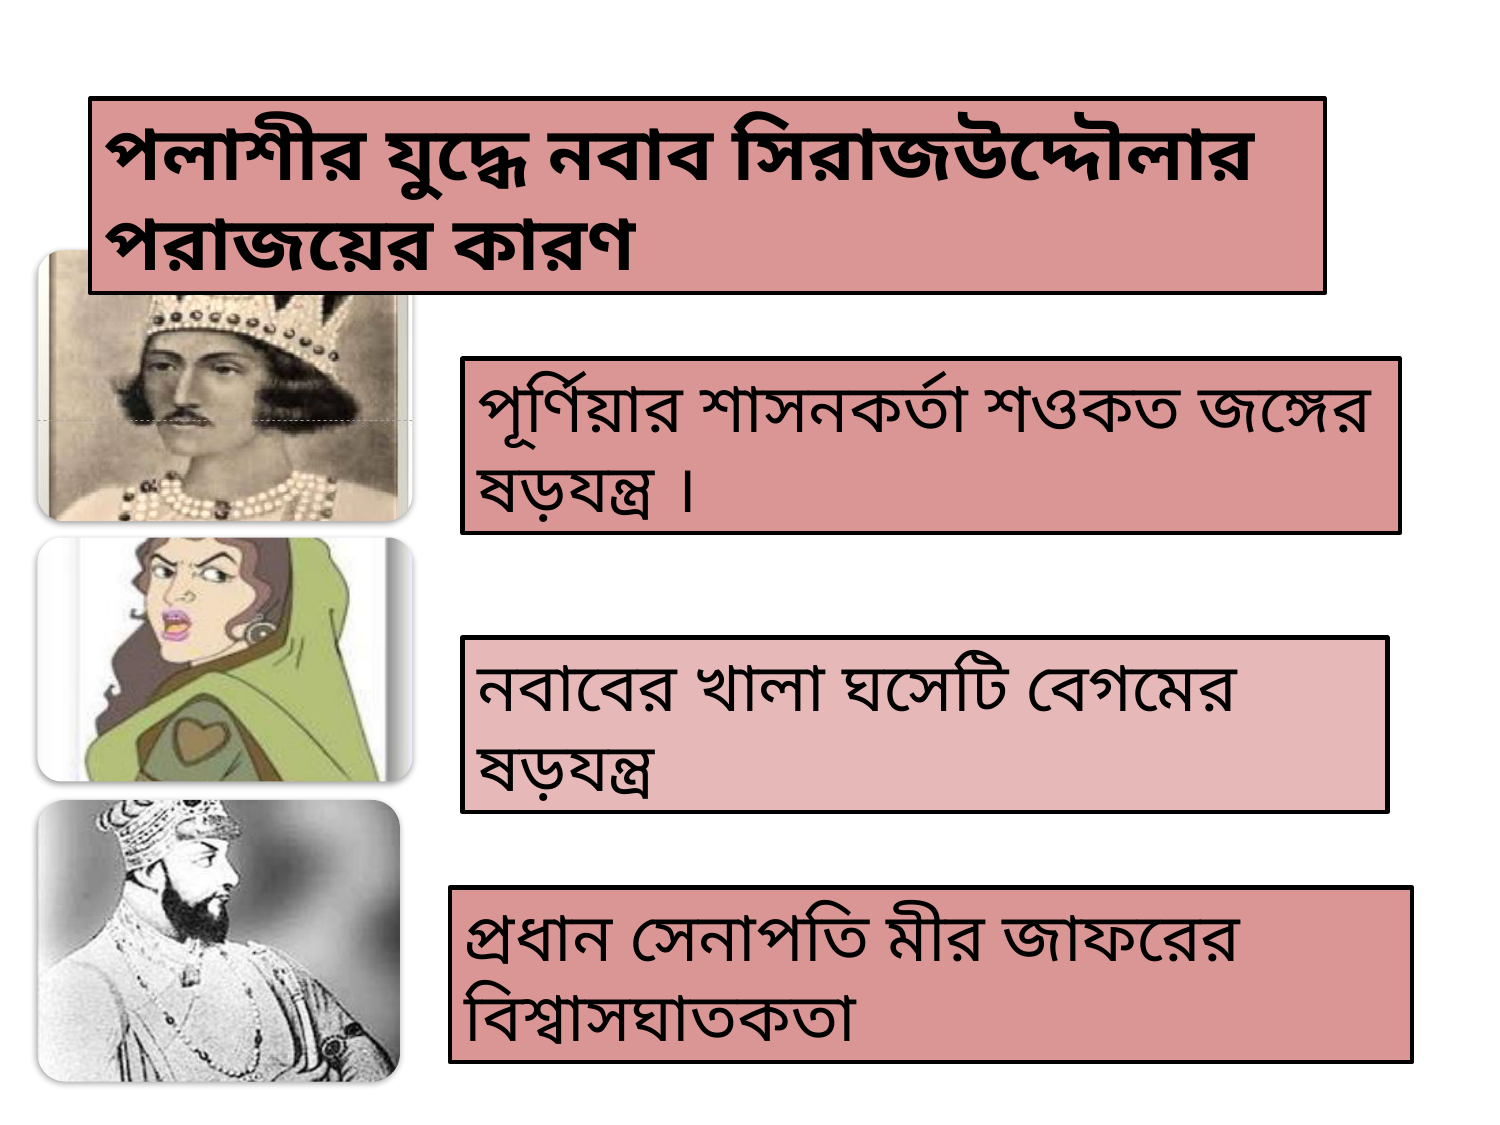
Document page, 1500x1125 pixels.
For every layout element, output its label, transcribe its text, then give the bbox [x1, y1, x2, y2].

text_box পলাশীর যুদ্ধে নবাব সিরাজউদ্দৌলার পরাজয়ের কারণ [88, 96, 1327, 295]
text_box [37, 537, 413, 782]
text_box [37, 799, 400, 1082]
text_box পূর্ণিয়ার শাসনকর্তা শওকত জঙ্গের ষড়যন্ত্র । [460, 356, 1402, 535]
text_box প্রধান সেনাপতি মীর জাফরের বিশ্বাসঘাতকতা [448, 885, 1414, 1064]
text_box [37, 249, 413, 522]
text_box নবাবের খালা ঘসেটি বেগমের ষড়যন্ত্র [460, 635, 1390, 814]
